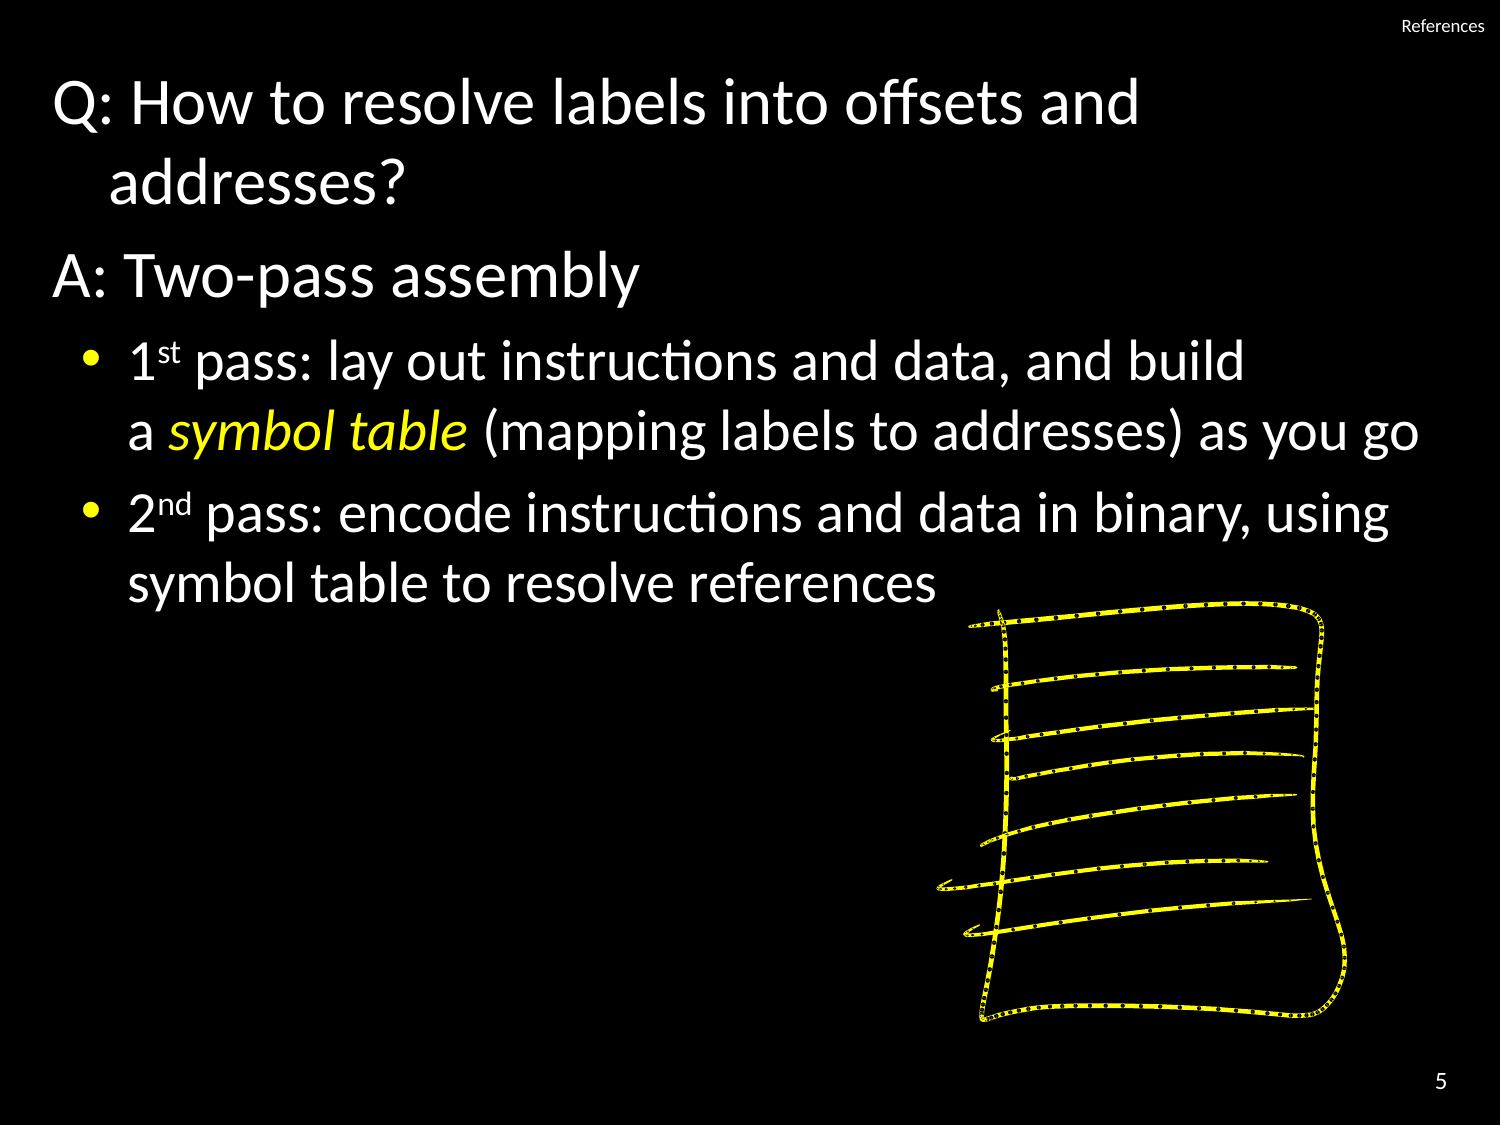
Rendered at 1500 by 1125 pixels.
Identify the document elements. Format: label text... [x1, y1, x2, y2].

title References [924, 0, 1500, 50]
list Q: How to resolve labels into offsets and addresses? A: Two-pass assembly 1st pass: lay out instructions and data, and build a symbol table (mapping labels to addresses) as you go 2nd pass: encode instructions and data in binary, using symbol table to resolve references [37, 50, 1463, 1063]
picture [930, 595, 1354, 1029]
